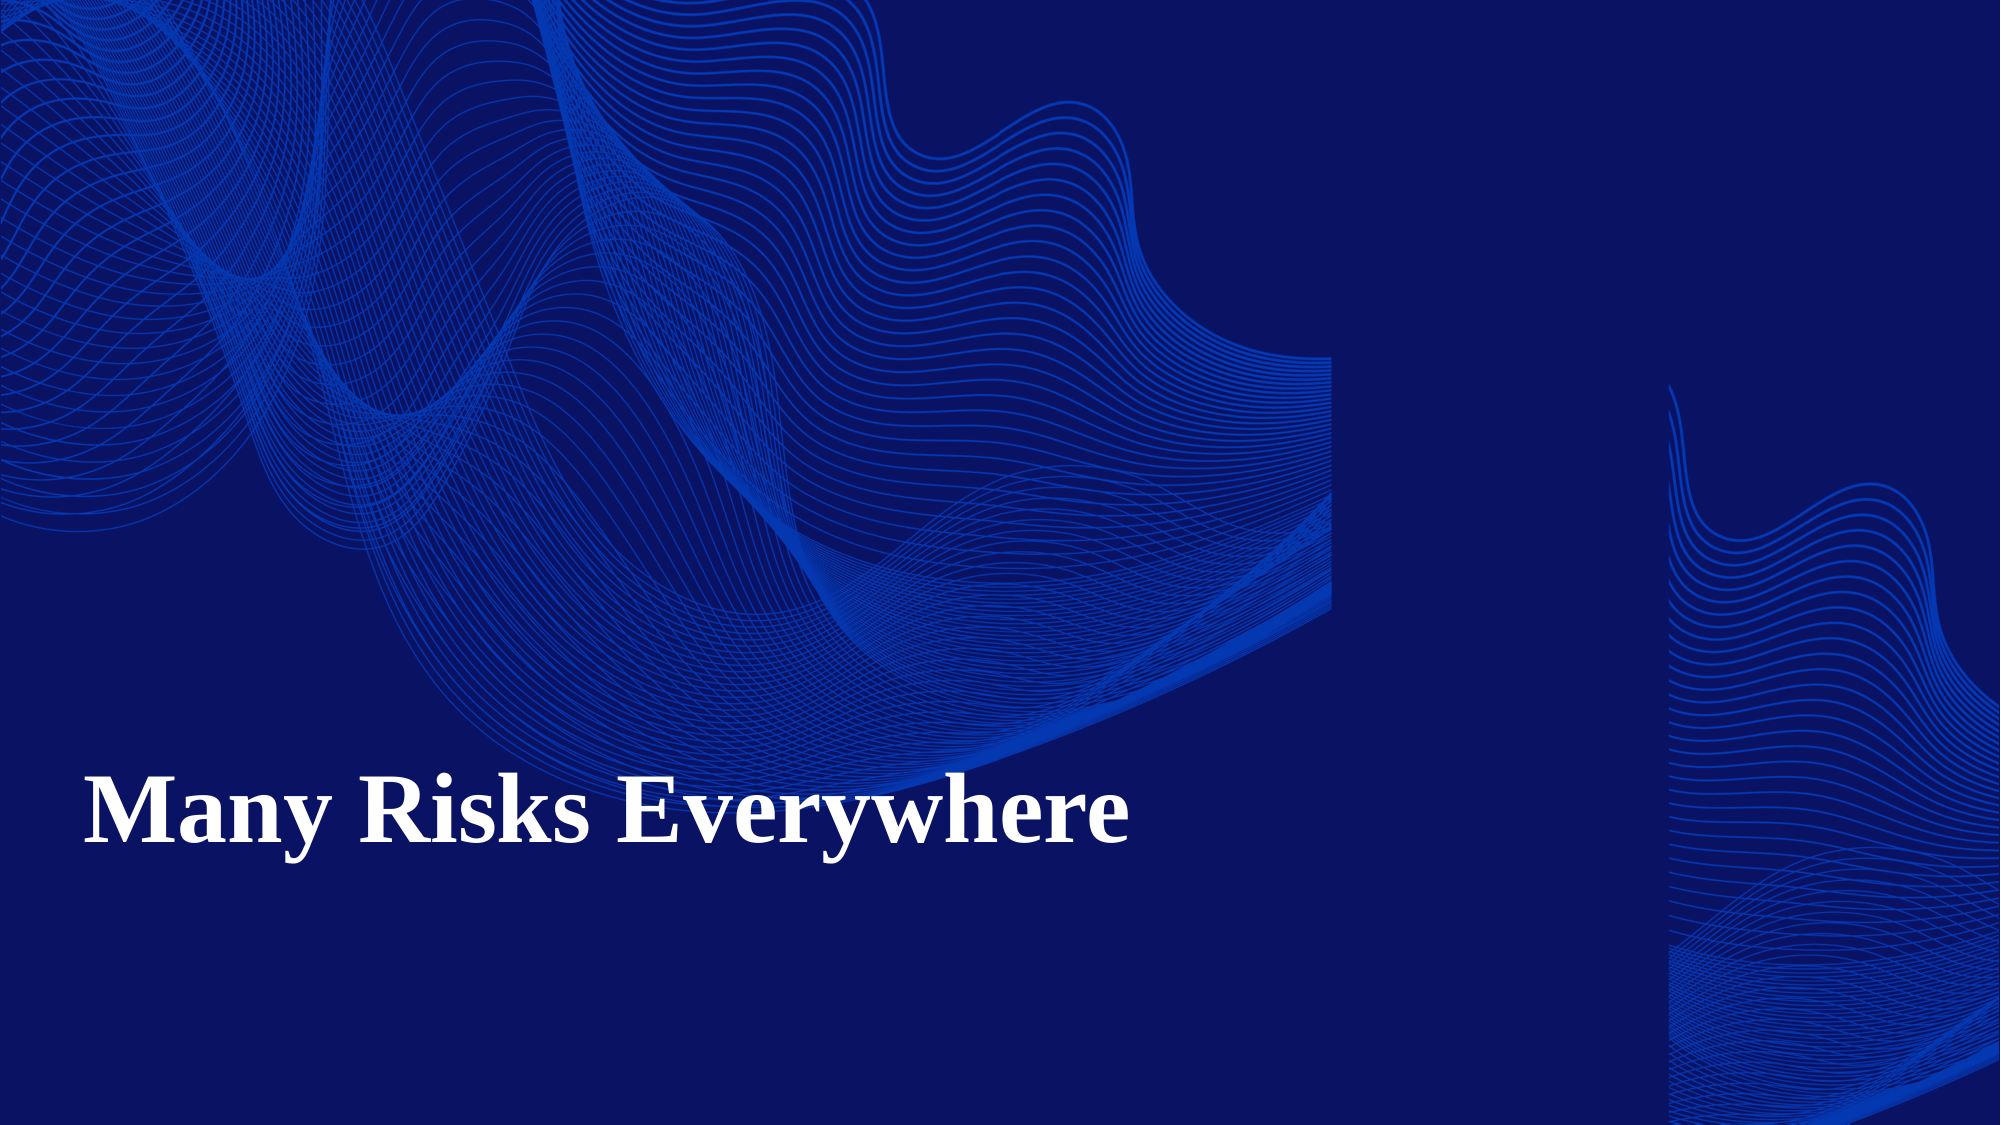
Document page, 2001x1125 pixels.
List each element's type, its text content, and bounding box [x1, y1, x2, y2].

list Many Risks Everywhere [83, 396, 1447, 863]
picture [1, 0, 1999, 1125]
